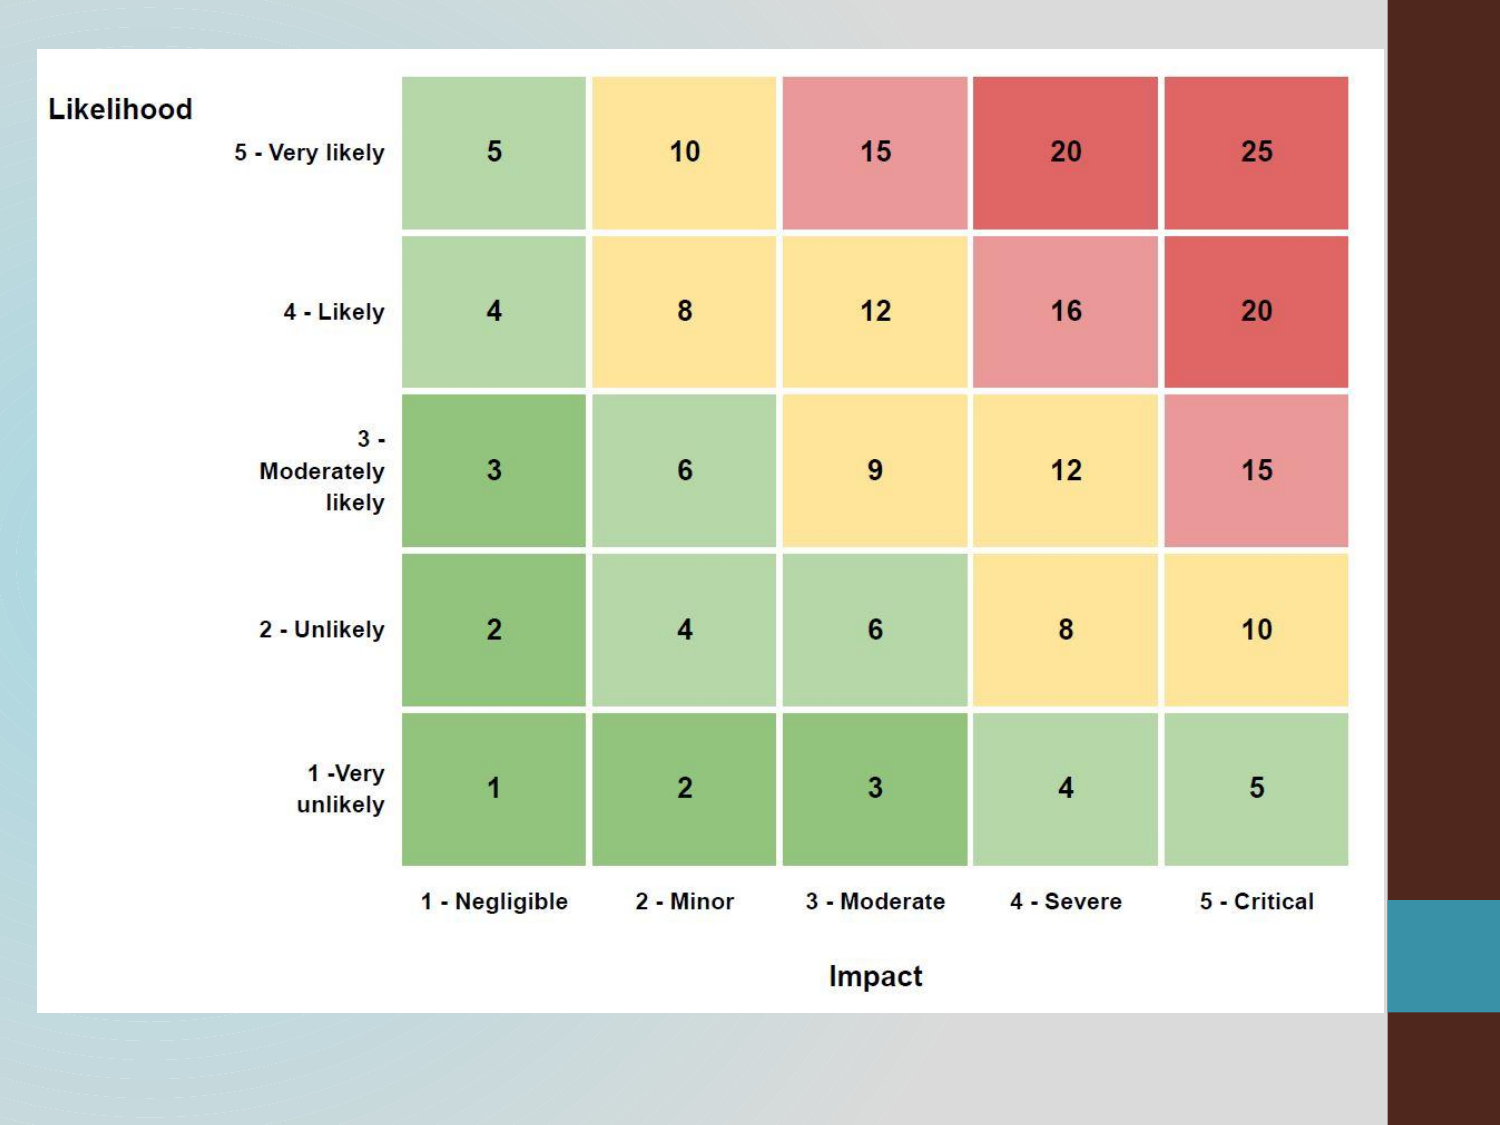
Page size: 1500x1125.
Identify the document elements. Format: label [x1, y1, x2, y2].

picture [36, 49, 1385, 1013]
